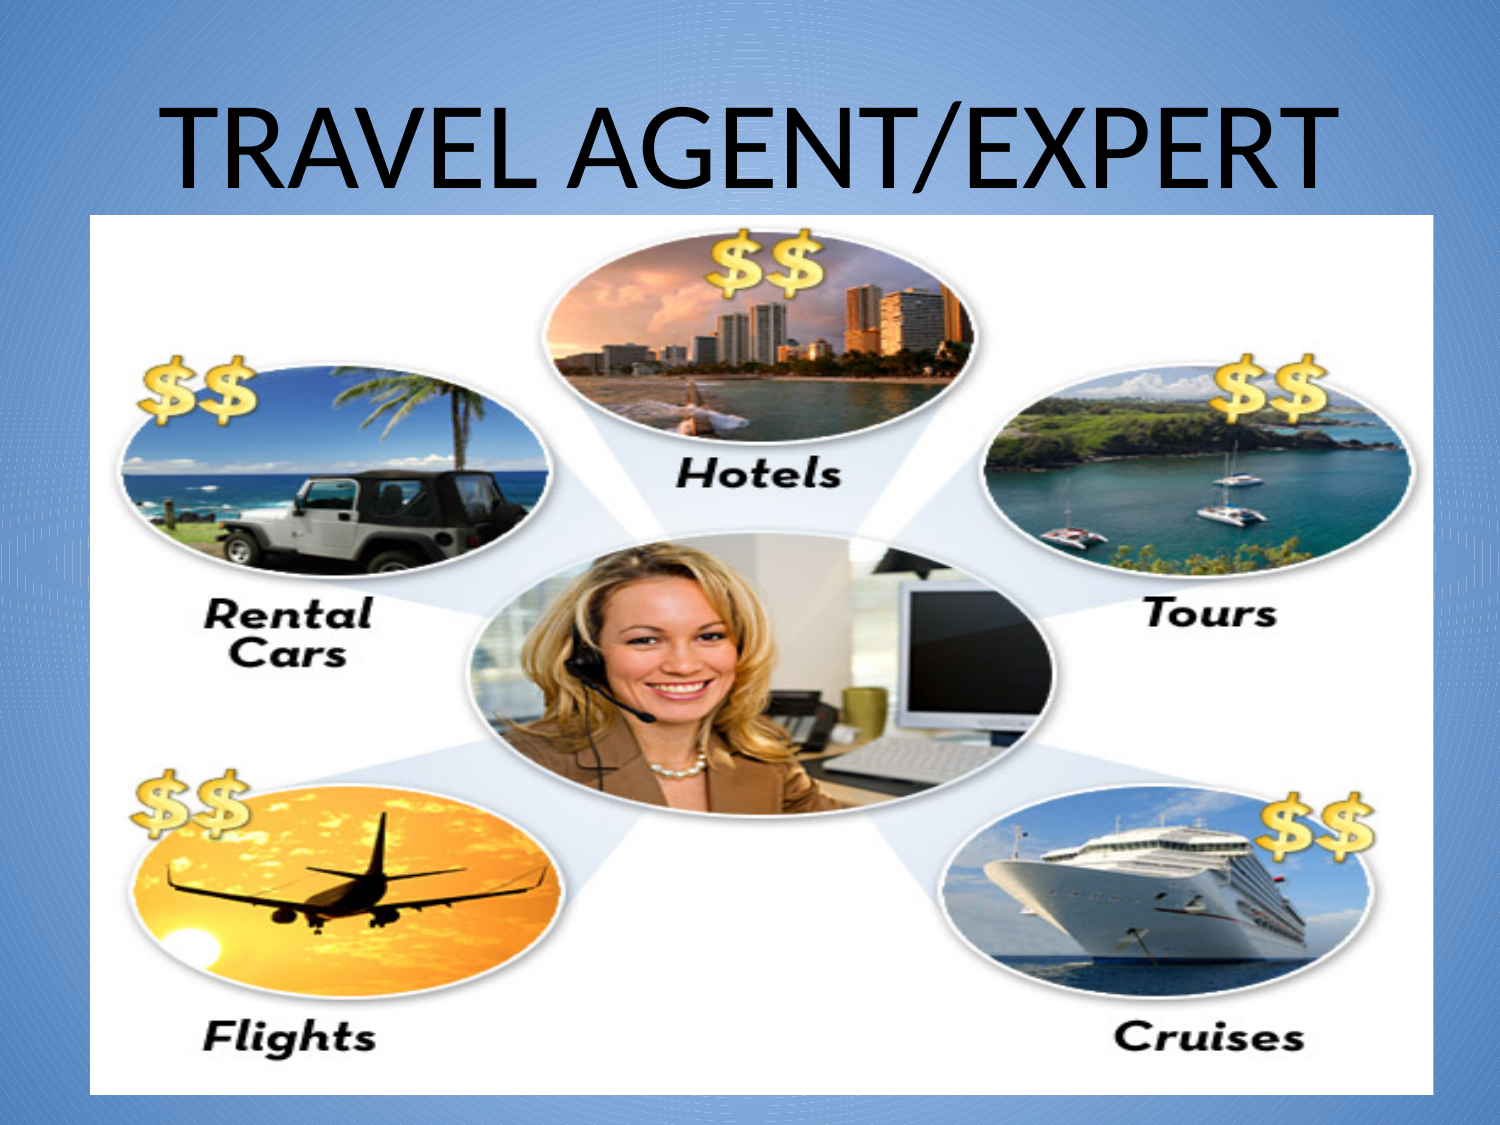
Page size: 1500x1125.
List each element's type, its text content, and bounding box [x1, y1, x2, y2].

text_box [90, 215, 1434, 1095]
title TRAVEL AGENT/EXPERT [125, 45, 1375, 215]
